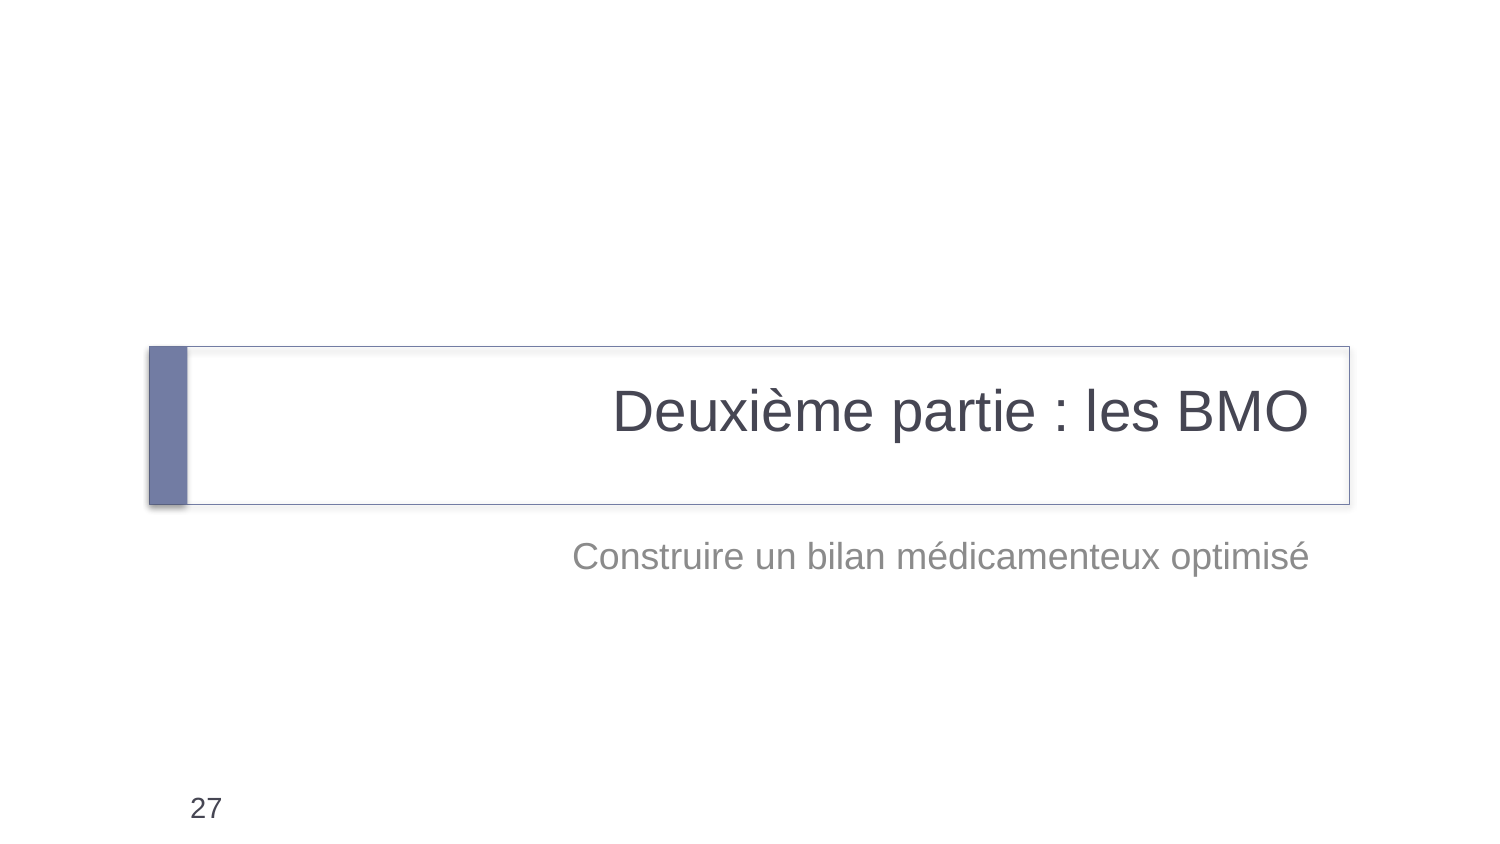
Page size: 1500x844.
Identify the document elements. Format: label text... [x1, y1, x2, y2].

title Deuxième partie : les BMO [200, 365, 1325, 497]
slide_number 27 [175, 781, 425, 827]
list Construire un bilan médicamenteux optimisé [212, 525, 1325, 666]
